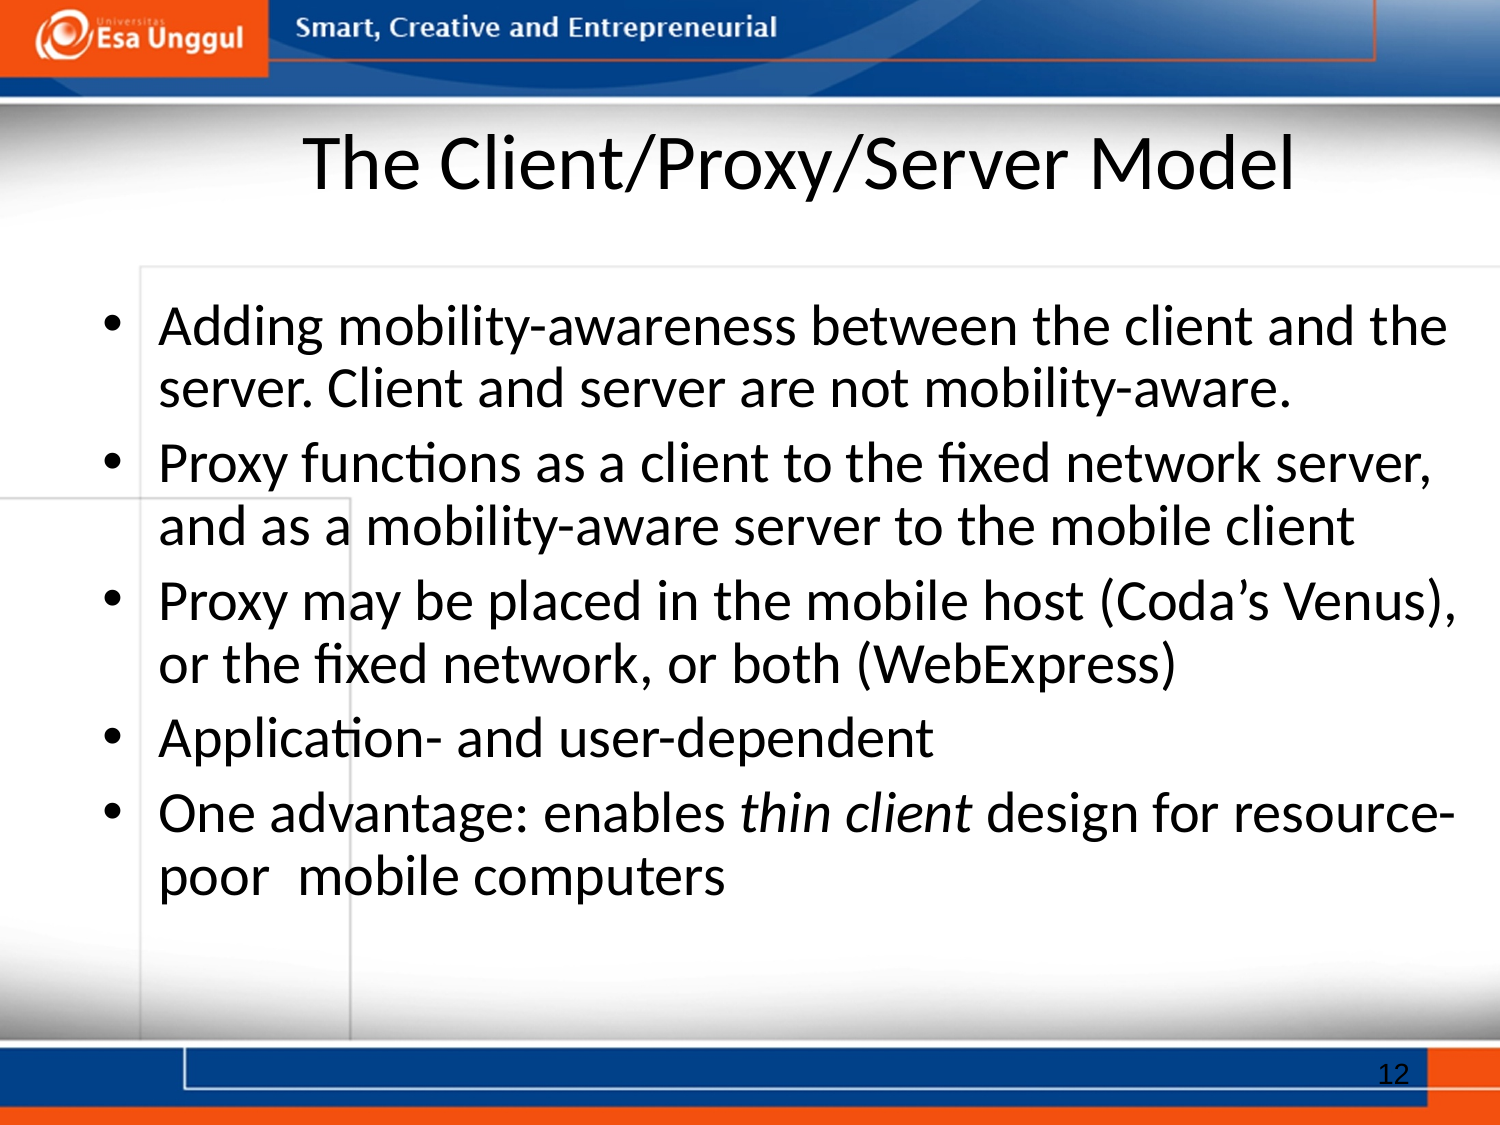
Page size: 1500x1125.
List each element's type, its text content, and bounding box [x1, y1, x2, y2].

picture [0, 0, 1500, 1125]
slide_number 12 [1074, 1042, 1425, 1103]
list Adding mobility-awareness between the client and the server. Client and server are not mobility-aware. Proxy functions as a client to the fixed network server, and as a mobility-aware server to the mobile client Proxy may be placed in the mobile host (Coda’s Venus), or the fixed network, or both (WebExpress) Application- and user-dependent One advantage: enables thin client design for resource-poor mobile computers [87, 287, 1500, 1030]
title The Client/Proxy/Server Model [162, 40, 1438, 275]
